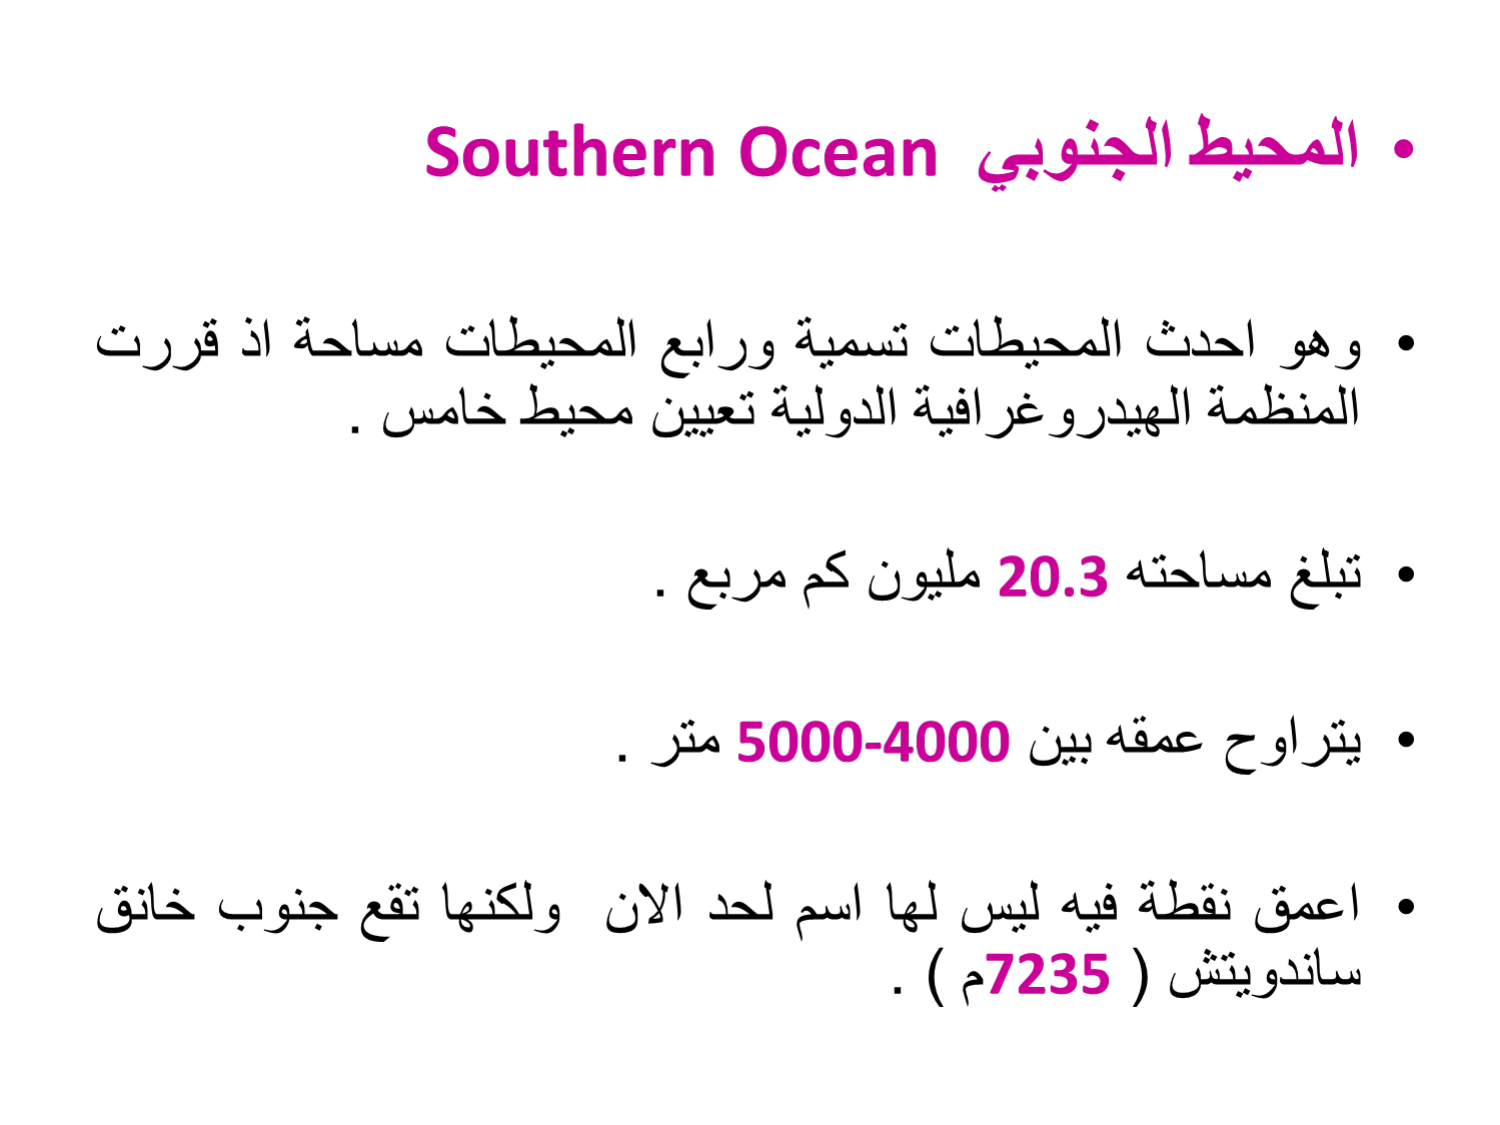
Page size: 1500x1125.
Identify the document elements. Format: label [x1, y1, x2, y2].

picture [40, 77, 1460, 1050]
